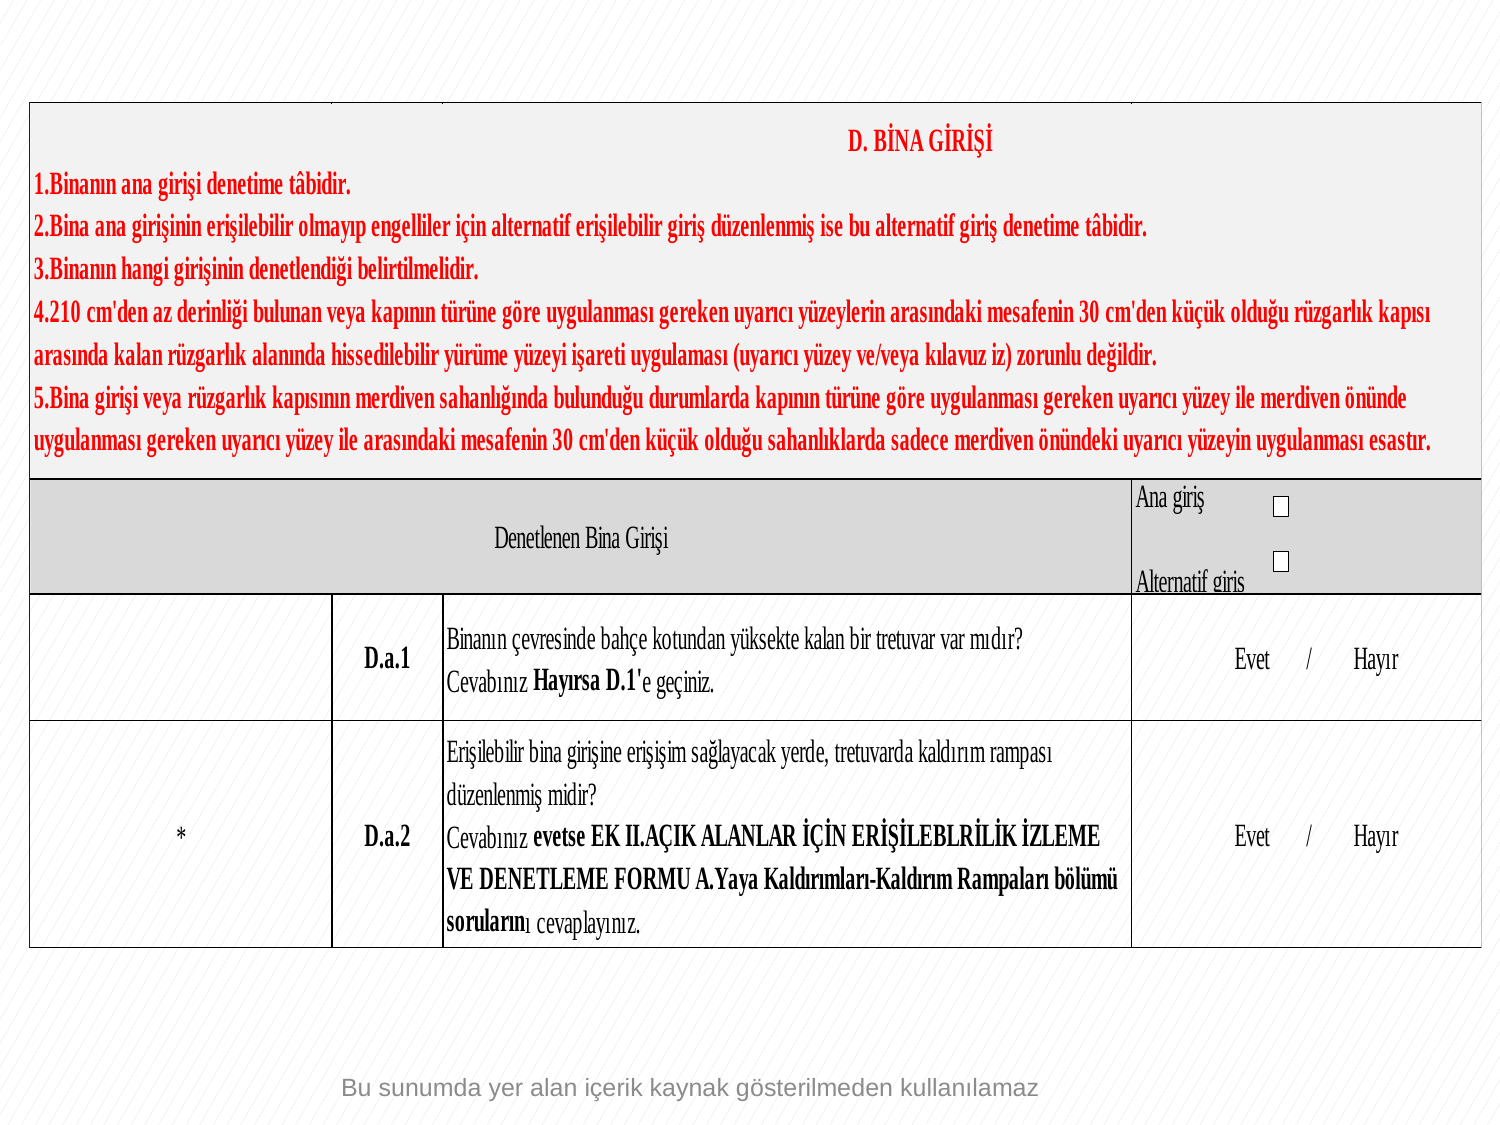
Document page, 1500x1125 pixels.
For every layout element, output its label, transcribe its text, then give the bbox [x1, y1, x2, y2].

text_box Bu sunumda yer alan içerik kaynak gösterilmeden kullanılamaz [253, 1046, 1129, 1125]
picture [29, 101, 1483, 950]
